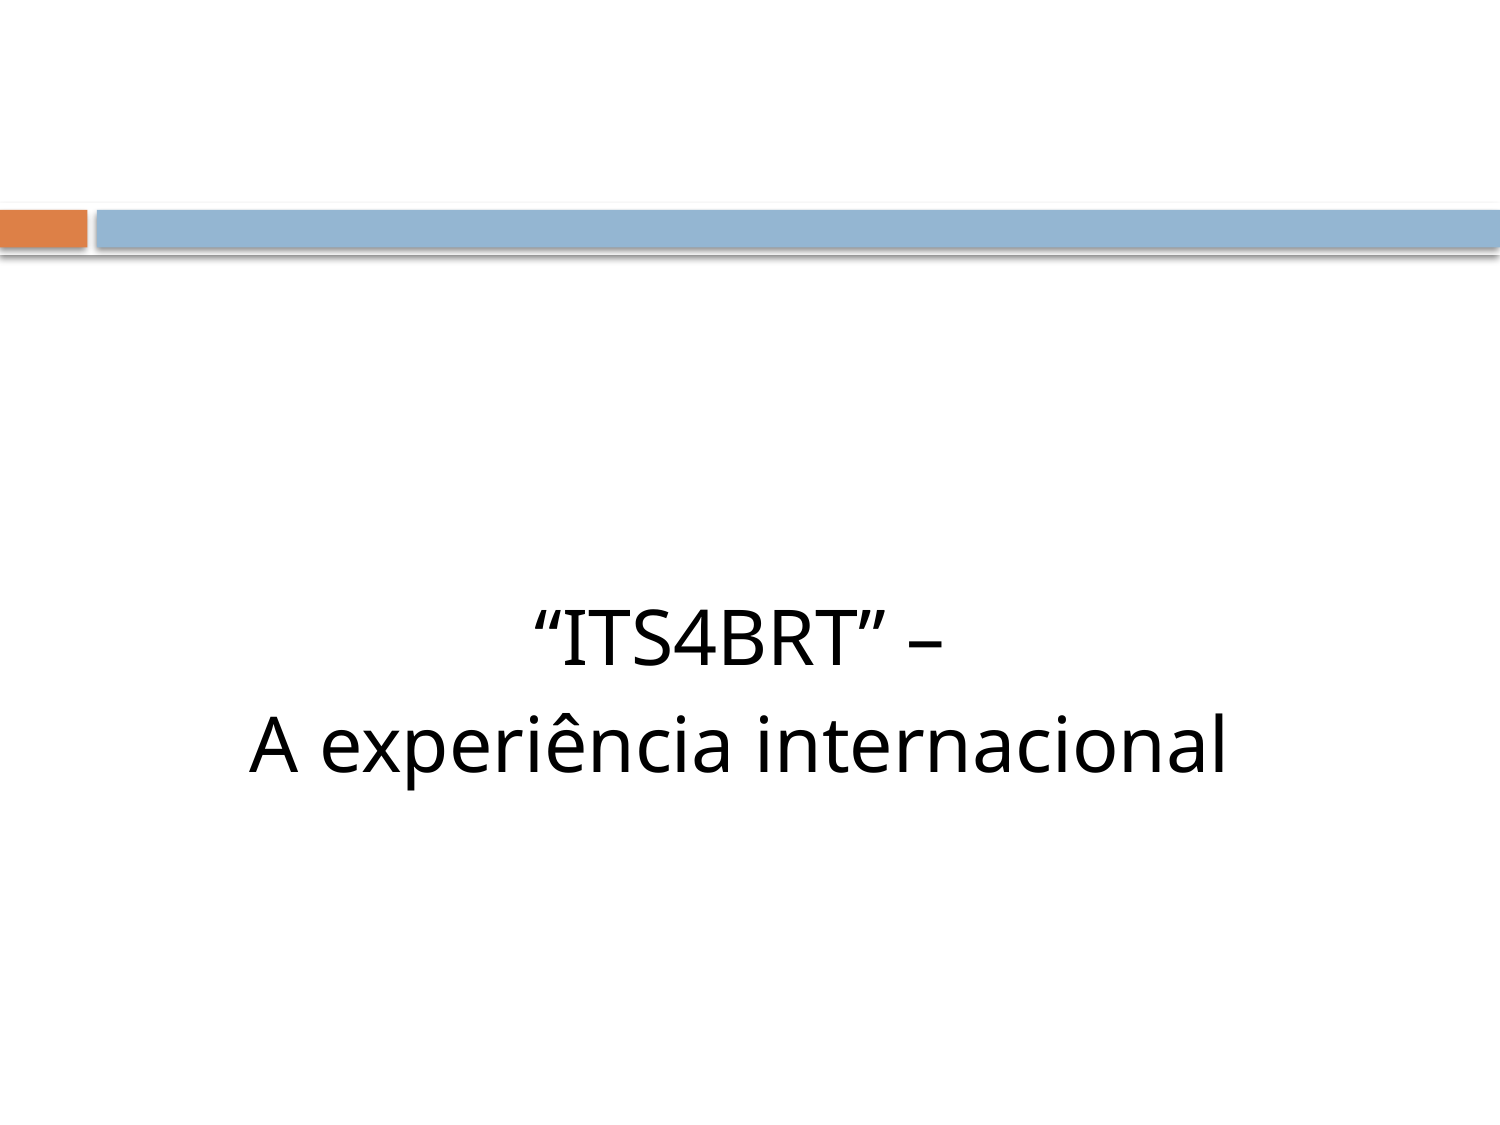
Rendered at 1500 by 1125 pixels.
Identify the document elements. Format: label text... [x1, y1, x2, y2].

subtitle “ITS4BRT” – A experiência internacional [225, 326, 1275, 953]
